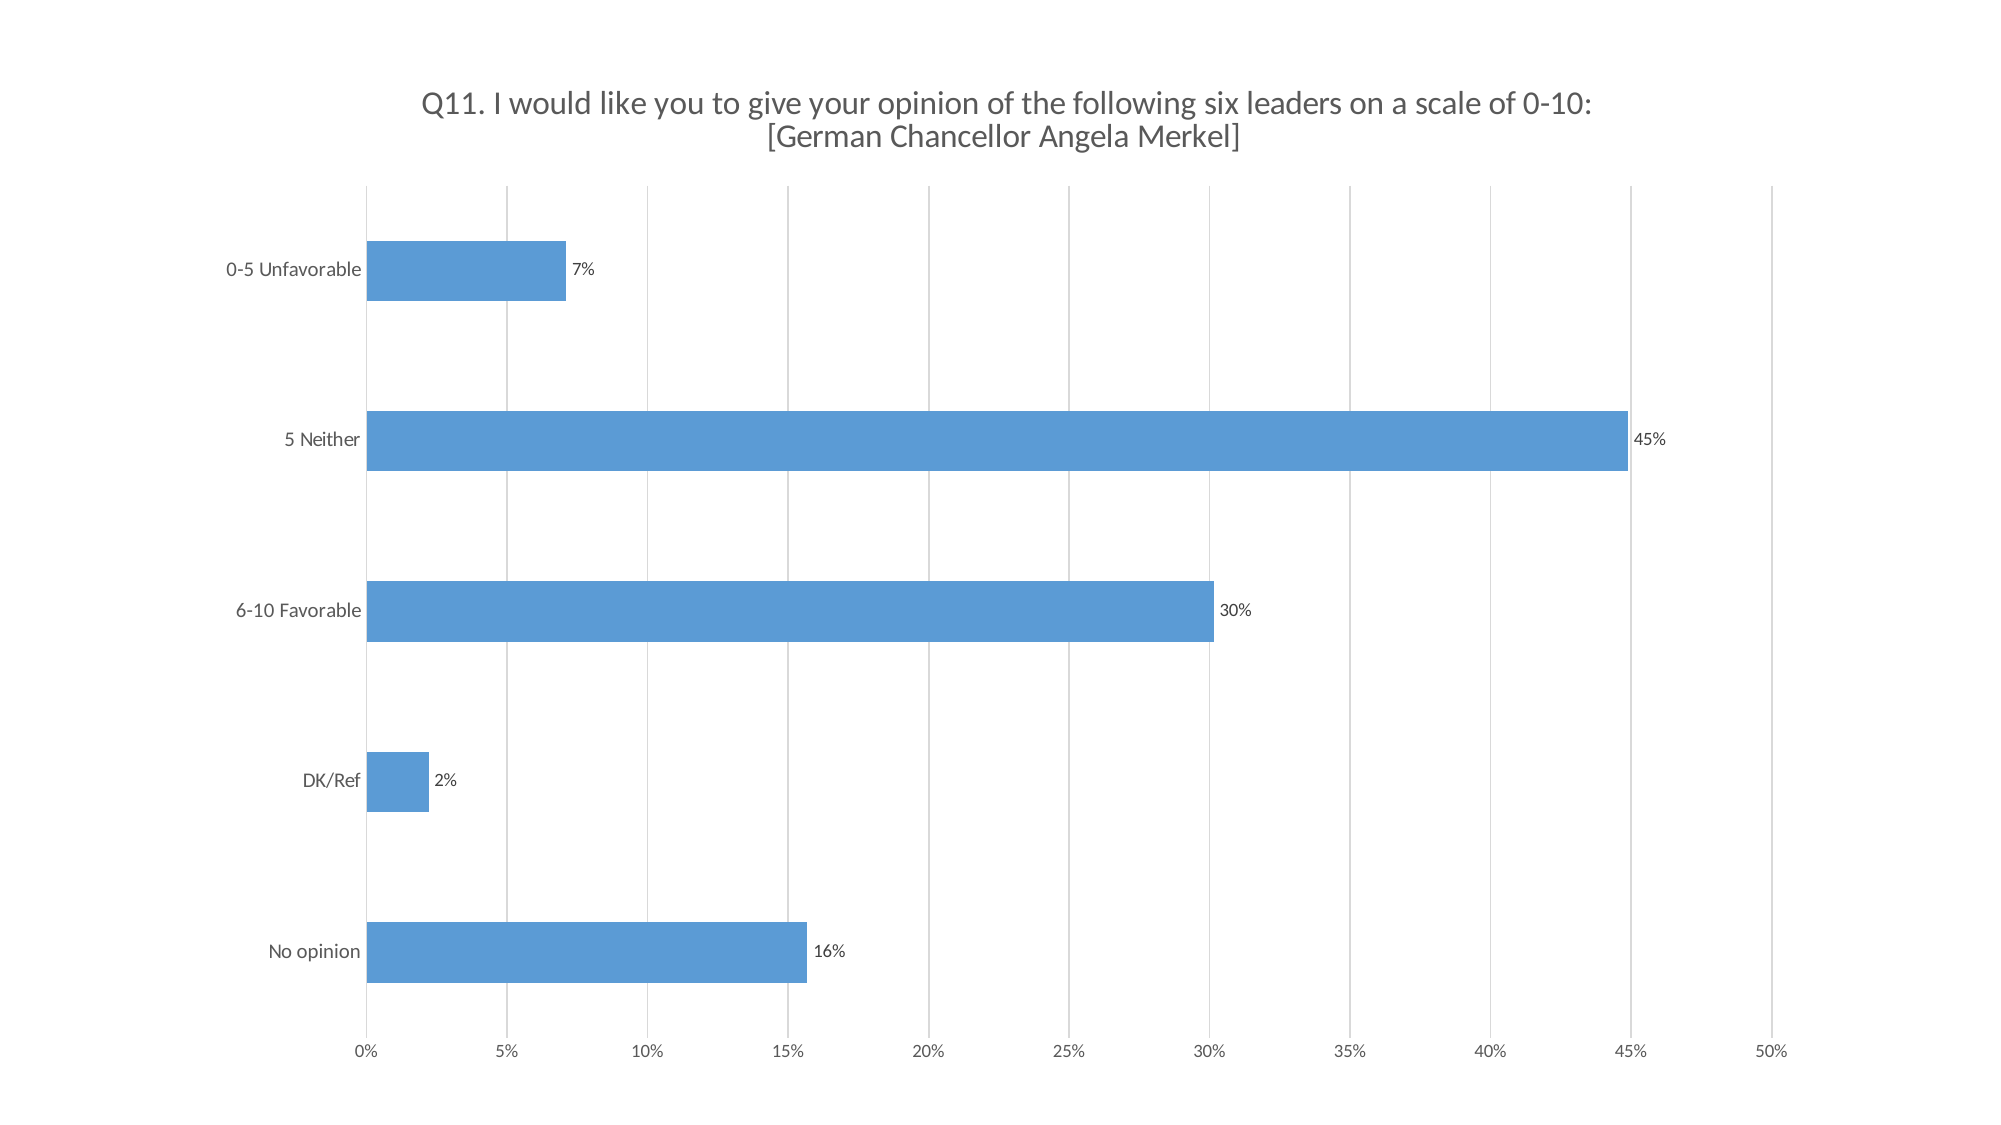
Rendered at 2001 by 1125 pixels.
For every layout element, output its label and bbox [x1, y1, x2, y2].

chart [193, 50, 1821, 1084]
